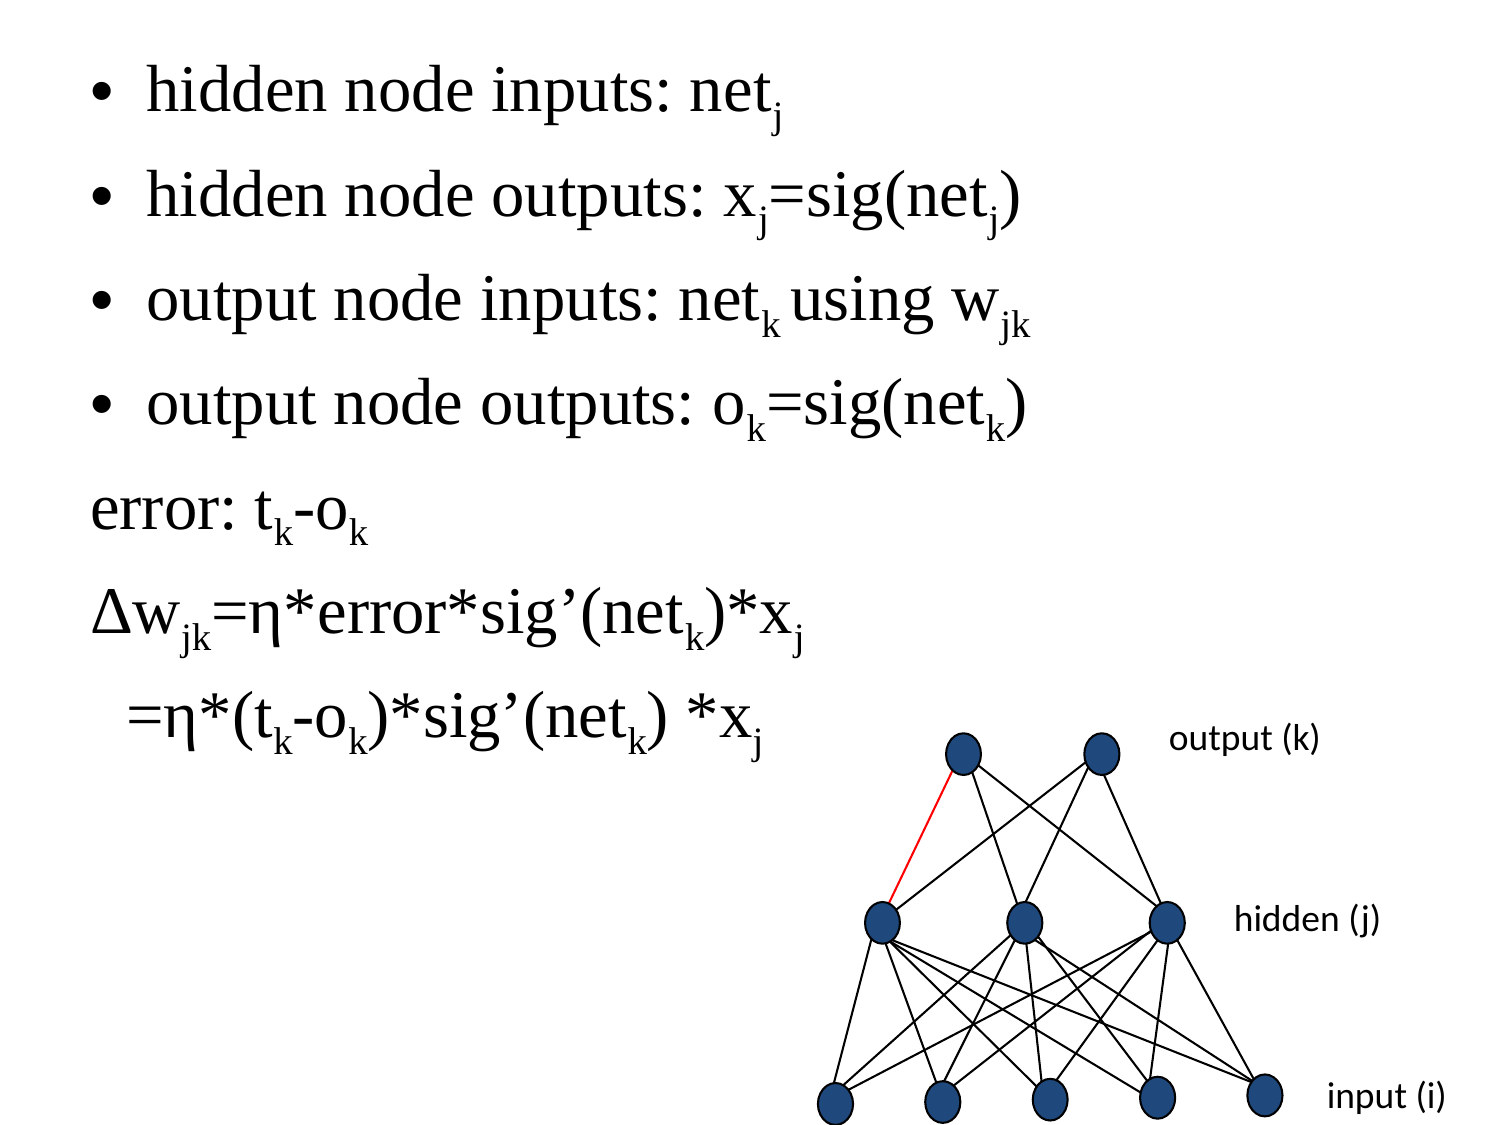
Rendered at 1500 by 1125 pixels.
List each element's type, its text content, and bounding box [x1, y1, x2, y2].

list hidden node inputs: netj hidden node outputs: xj=sig(netj) output node inputs: netk using wjk output node outputs: ok=sig(netk) error: tk-ok Δwjk=η*error*sig’(netk)*xj =η*(tk-ok)*sig’(netk) *xj [75, 37, 1425, 780]
text_box [946, 733, 981, 775]
text_box [1032, 1078, 1068, 1121]
text_box [1007, 902, 1043, 944]
text_box [925, 1081, 961, 1123]
text_box [1247, 1074, 1283, 1117]
text_box [1149, 902, 1185, 944]
text_box input (i) [1312, 1063, 1462, 1124]
text_box [817, 1083, 854, 1125]
text_box [1084, 733, 1120, 775]
text_box [865, 902, 900, 944]
text_box output (k) [1154, 705, 1336, 766]
text_box hidden (j) [1219, 886, 1397, 947]
text_box [1140, 1076, 1176, 1119]
